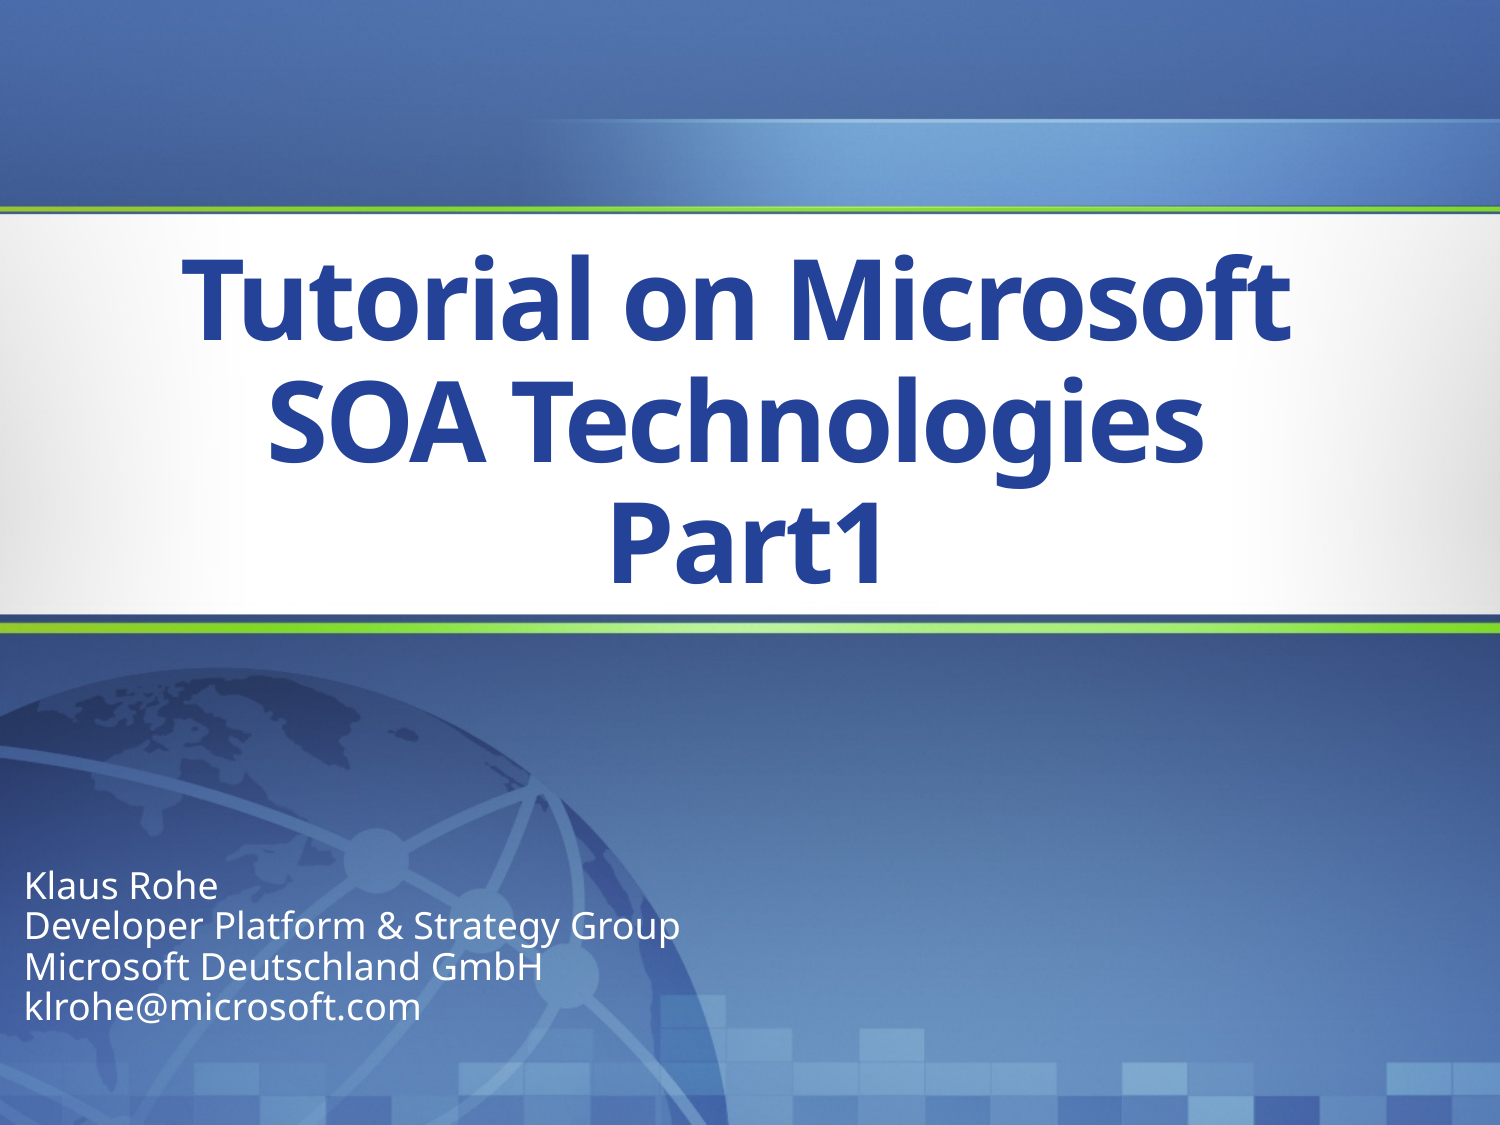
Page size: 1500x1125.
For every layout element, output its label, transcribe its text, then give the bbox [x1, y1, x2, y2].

title Tutorial on Microsoft SOA Technologies Part1 [0, 249, 1500, 602]
picture [0, 0, 1500, 249]
subtitle Klaus Rohe Developer Platform & Strategy Group Microsoft Deutschland GmbH klrohe@microsoft.com [23, 867, 762, 1032]
picture [0, 602, 1500, 1125]
